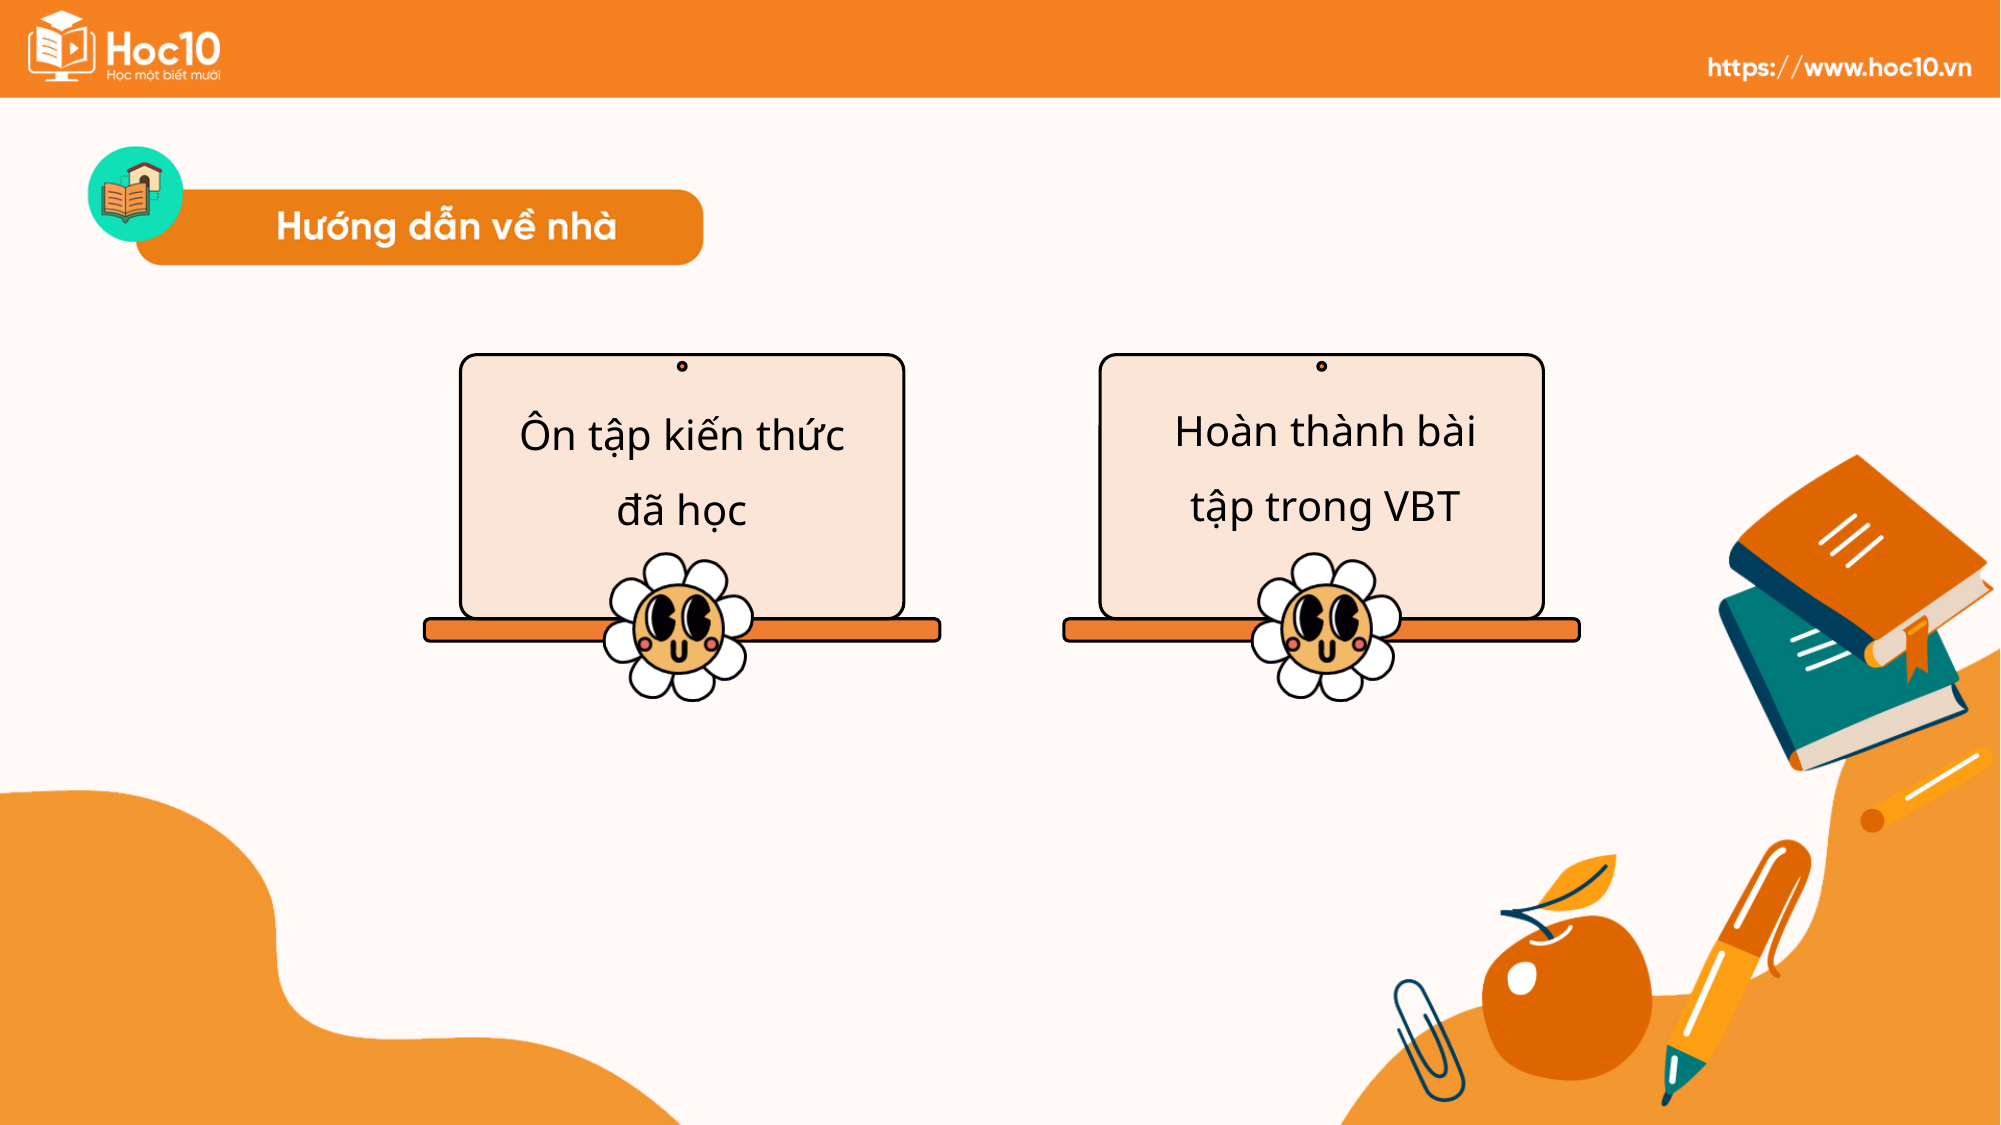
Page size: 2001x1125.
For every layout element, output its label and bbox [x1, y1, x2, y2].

picture [0, 0, 2001, 1125]
text_box [1063, 354, 1580, 642]
text_box [424, 354, 941, 642]
